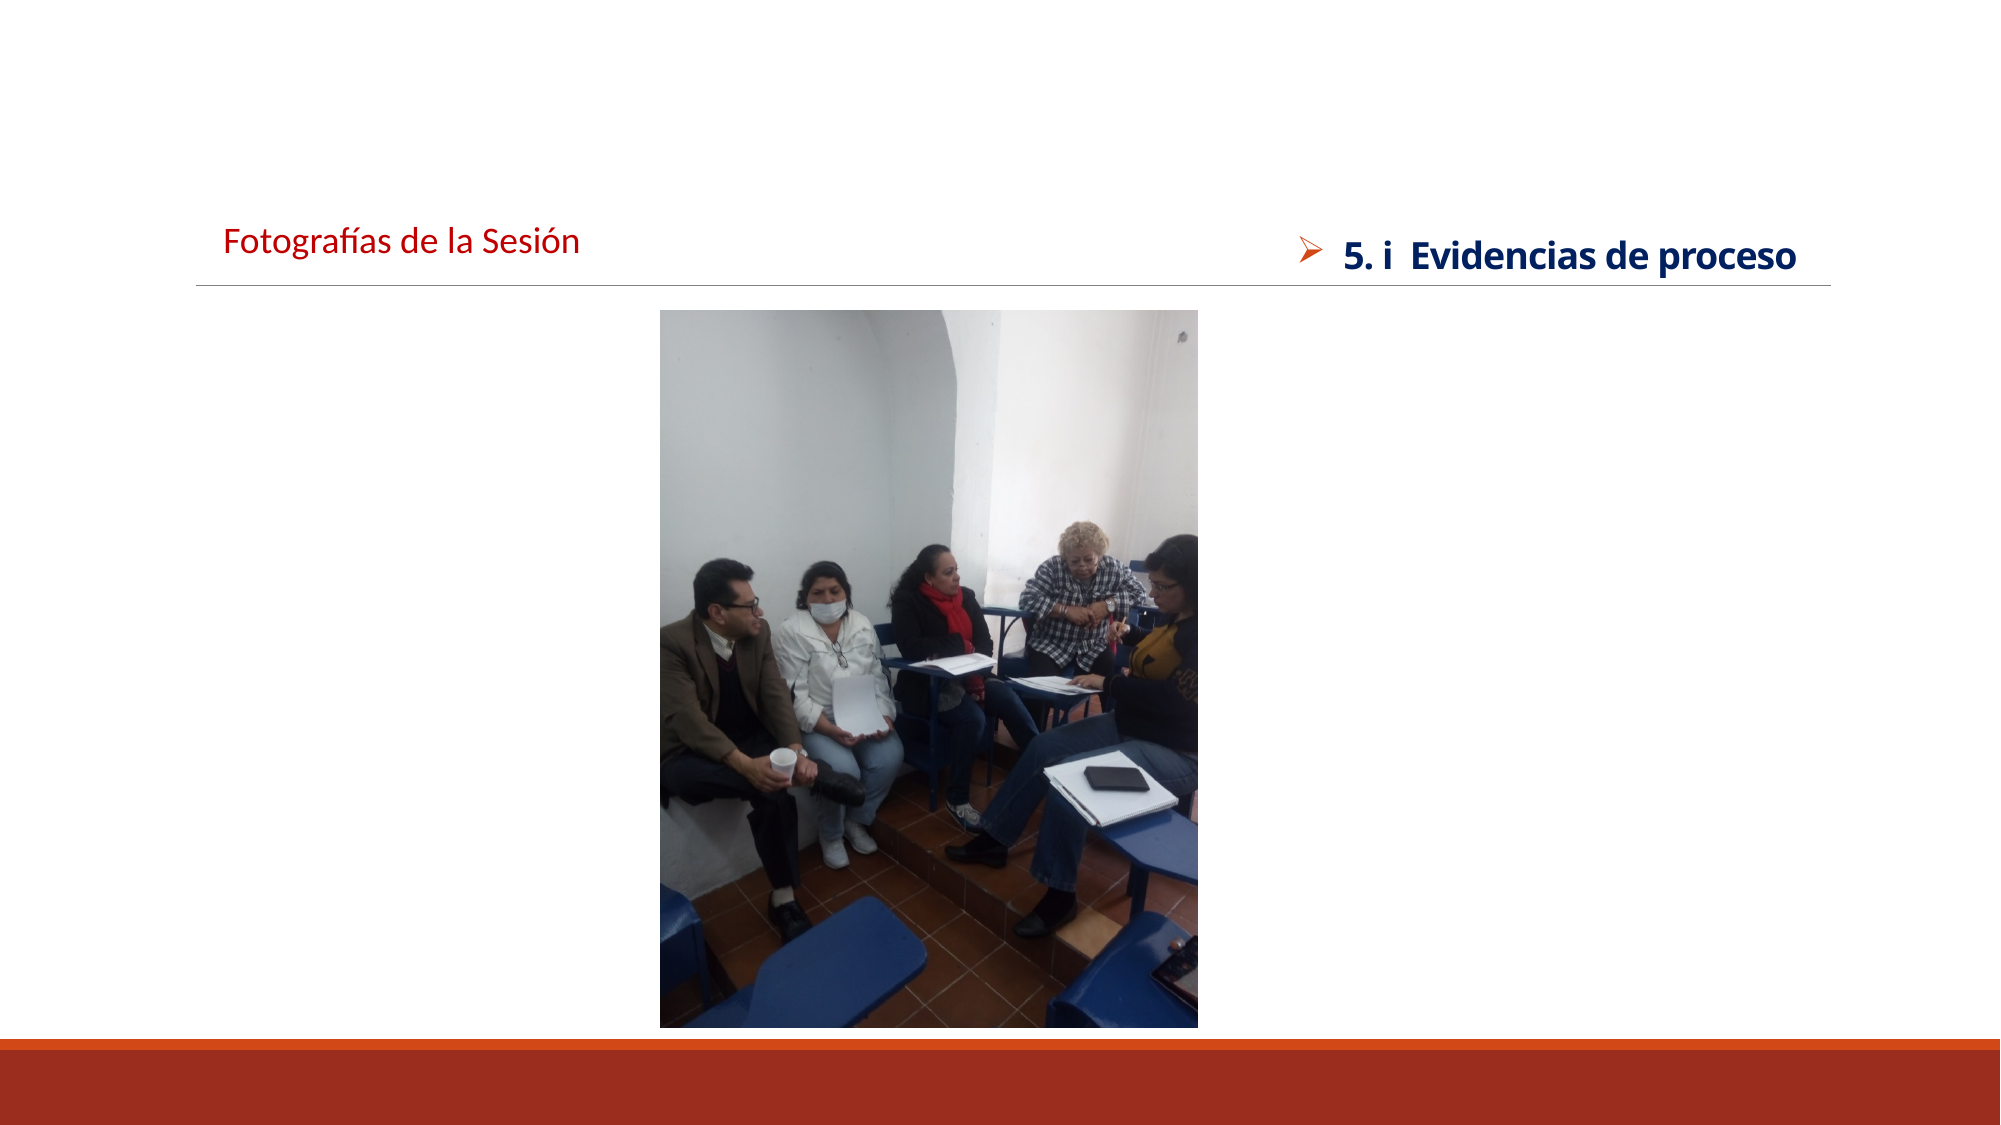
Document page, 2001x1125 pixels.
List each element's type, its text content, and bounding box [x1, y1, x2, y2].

title 5. i Evidencias de proceso [180, 162, 1830, 285]
text_box Fotografías de la Sesión [208, 208, 622, 269]
picture [660, 310, 1199, 1028]
